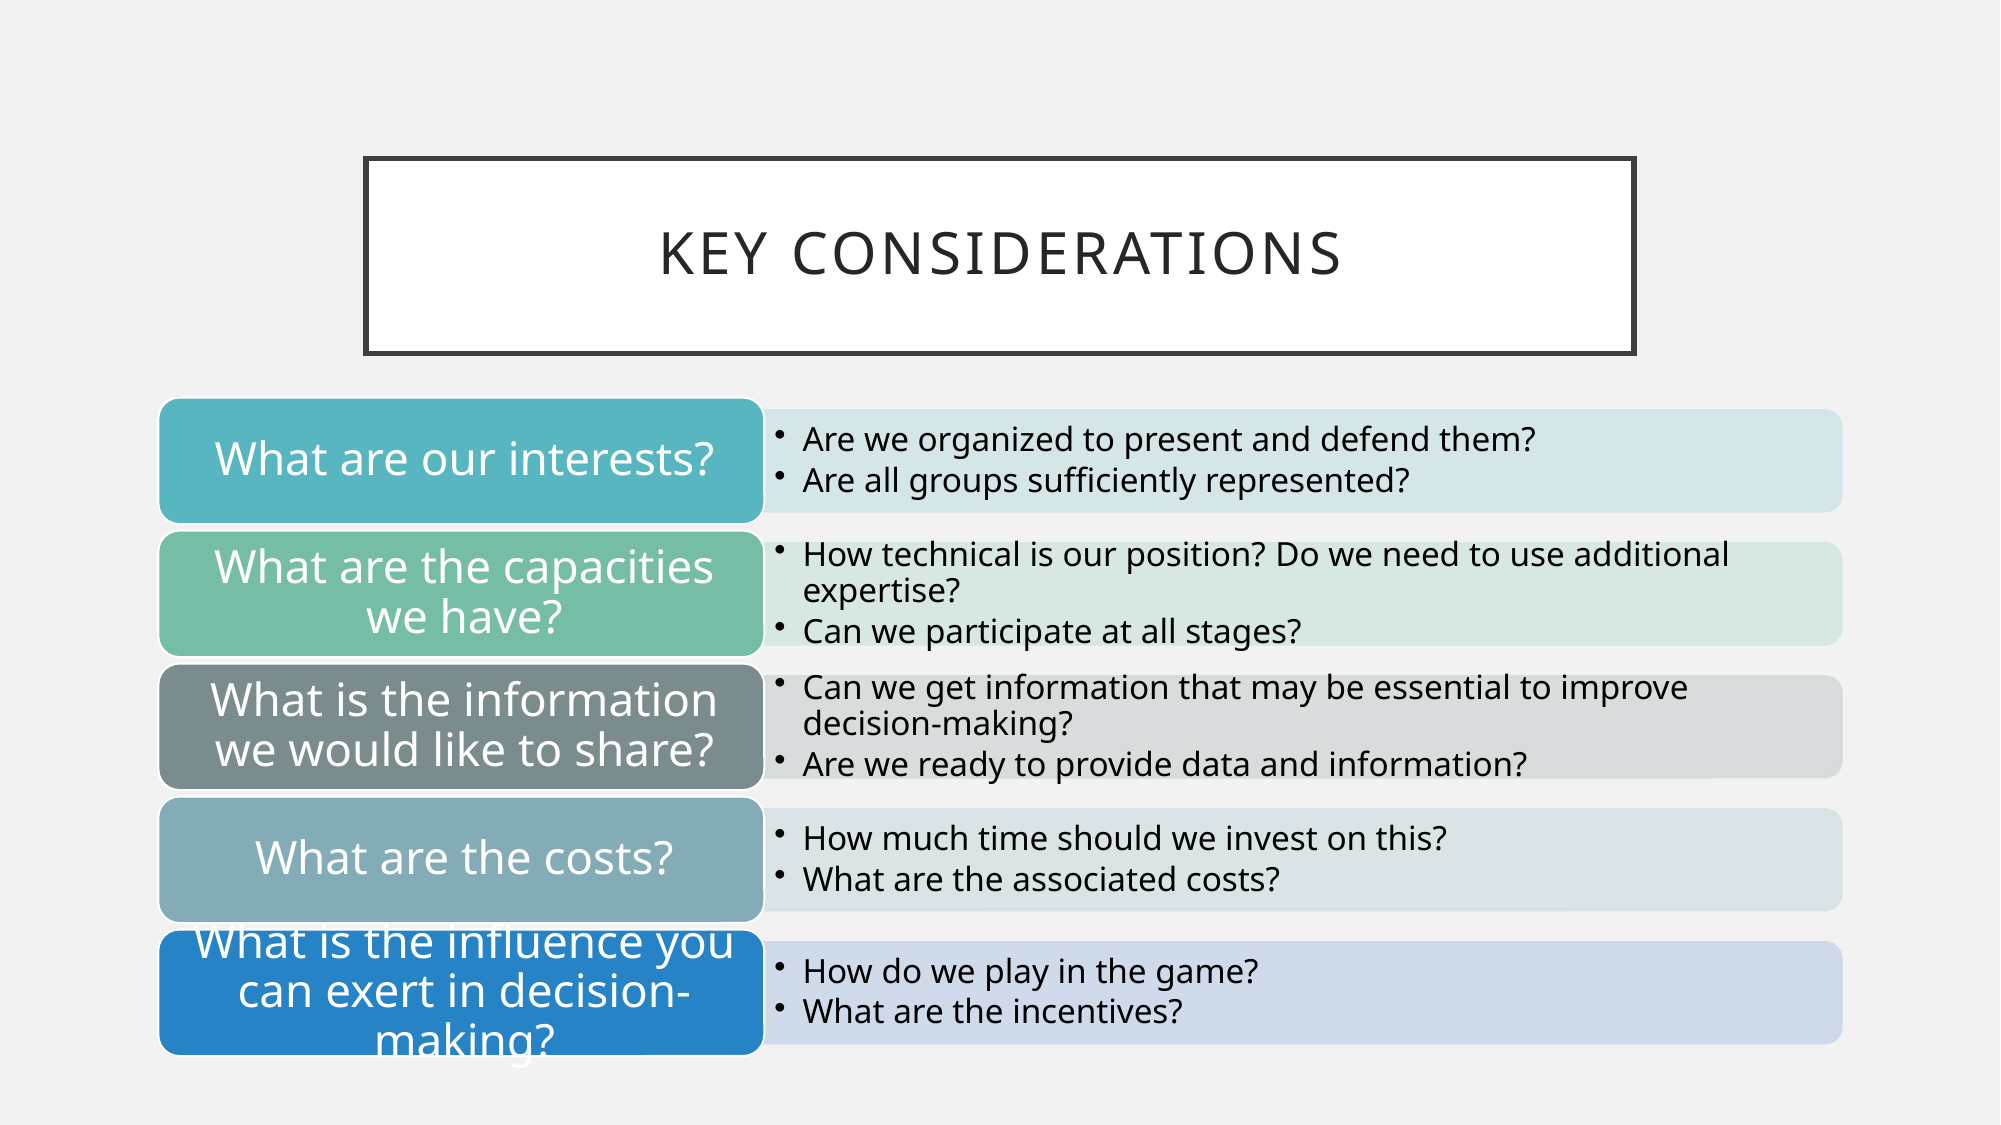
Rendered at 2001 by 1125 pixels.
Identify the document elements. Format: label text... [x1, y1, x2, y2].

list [158, 397, 1842, 1057]
title Key considerations [363, 156, 1637, 356]
